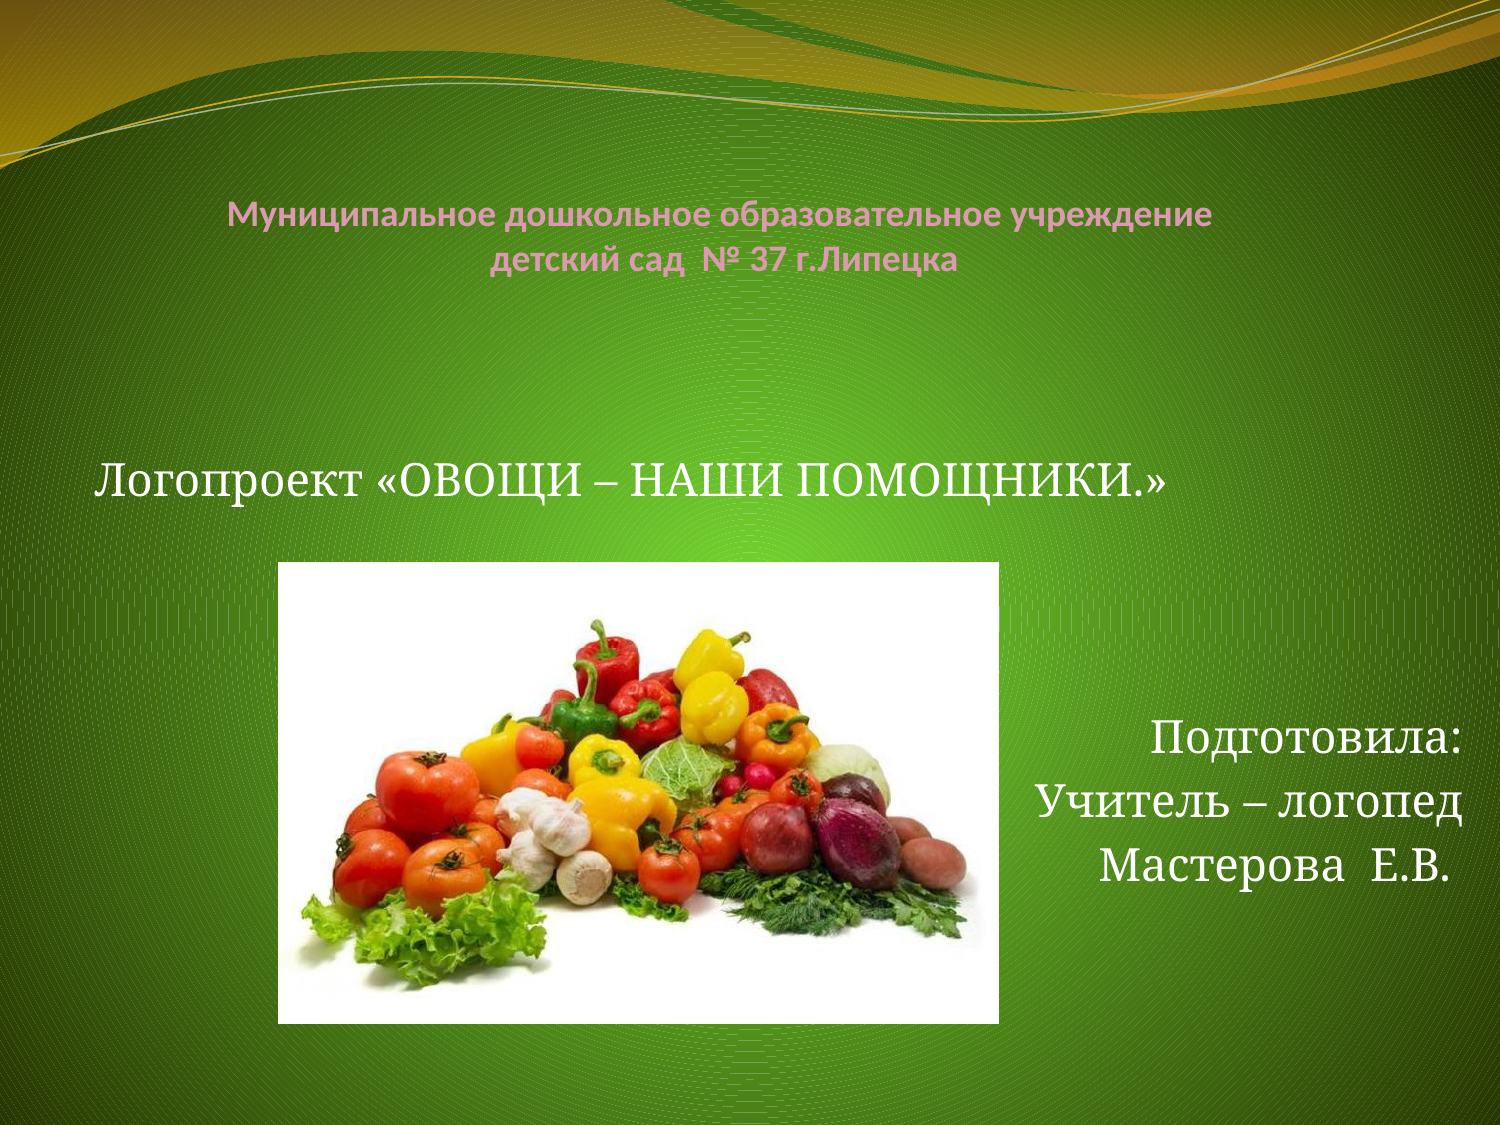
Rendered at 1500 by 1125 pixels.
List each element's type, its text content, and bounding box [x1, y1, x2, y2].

title Муниципальное дошкольное образовательное учреждение детский сад № 37 г.Липецка [86, 149, 1362, 279]
picture [277, 562, 999, 1024]
list Логопроект «ОВОЩИ – НАШИ ПОМОЩНИКИ.» Подготовила: Учитель – логопед Мастерова Е.В. [86, 443, 1471, 1071]
